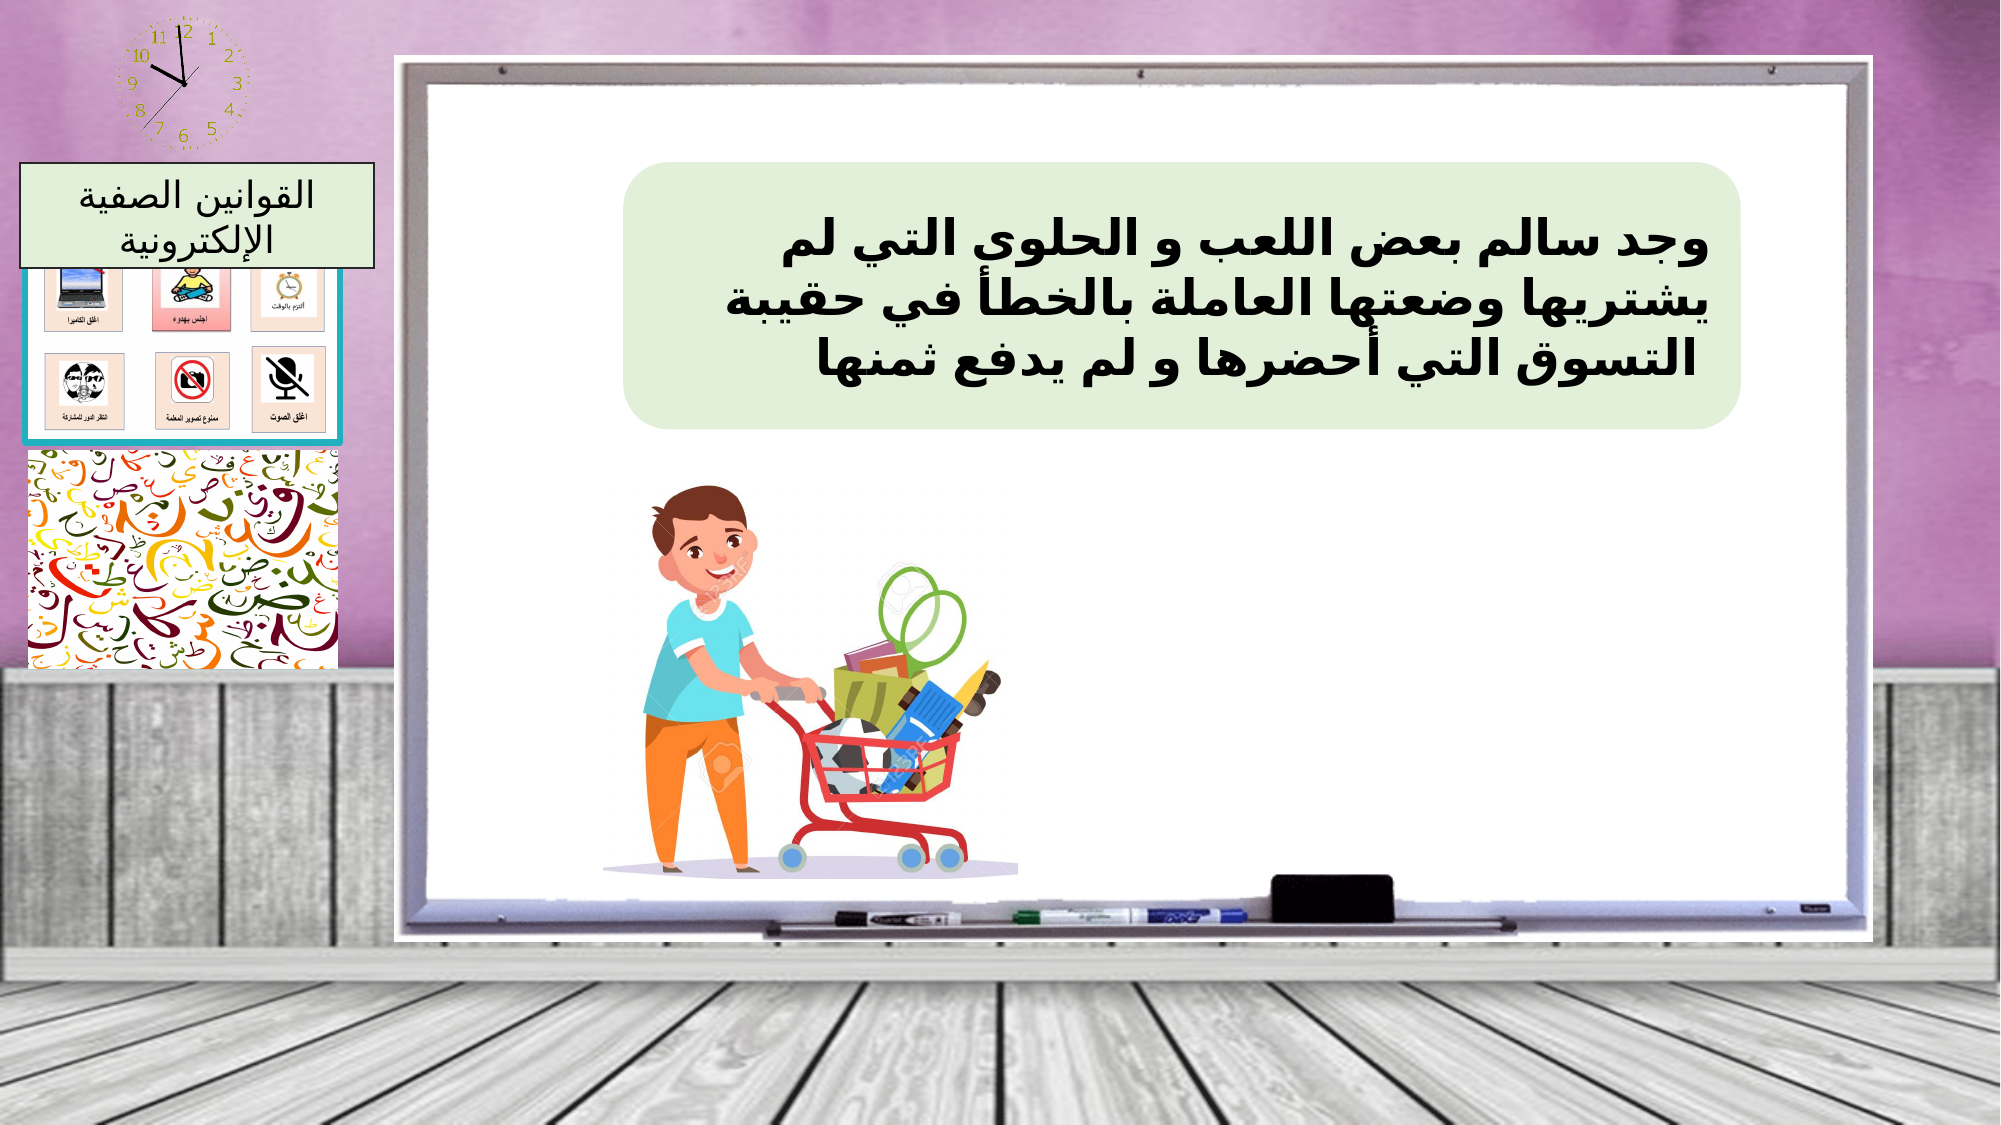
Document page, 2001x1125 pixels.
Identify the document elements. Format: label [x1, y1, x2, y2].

text_box [20, 14, 1873, 942]
picture [0, 0, 2001, 1125]
